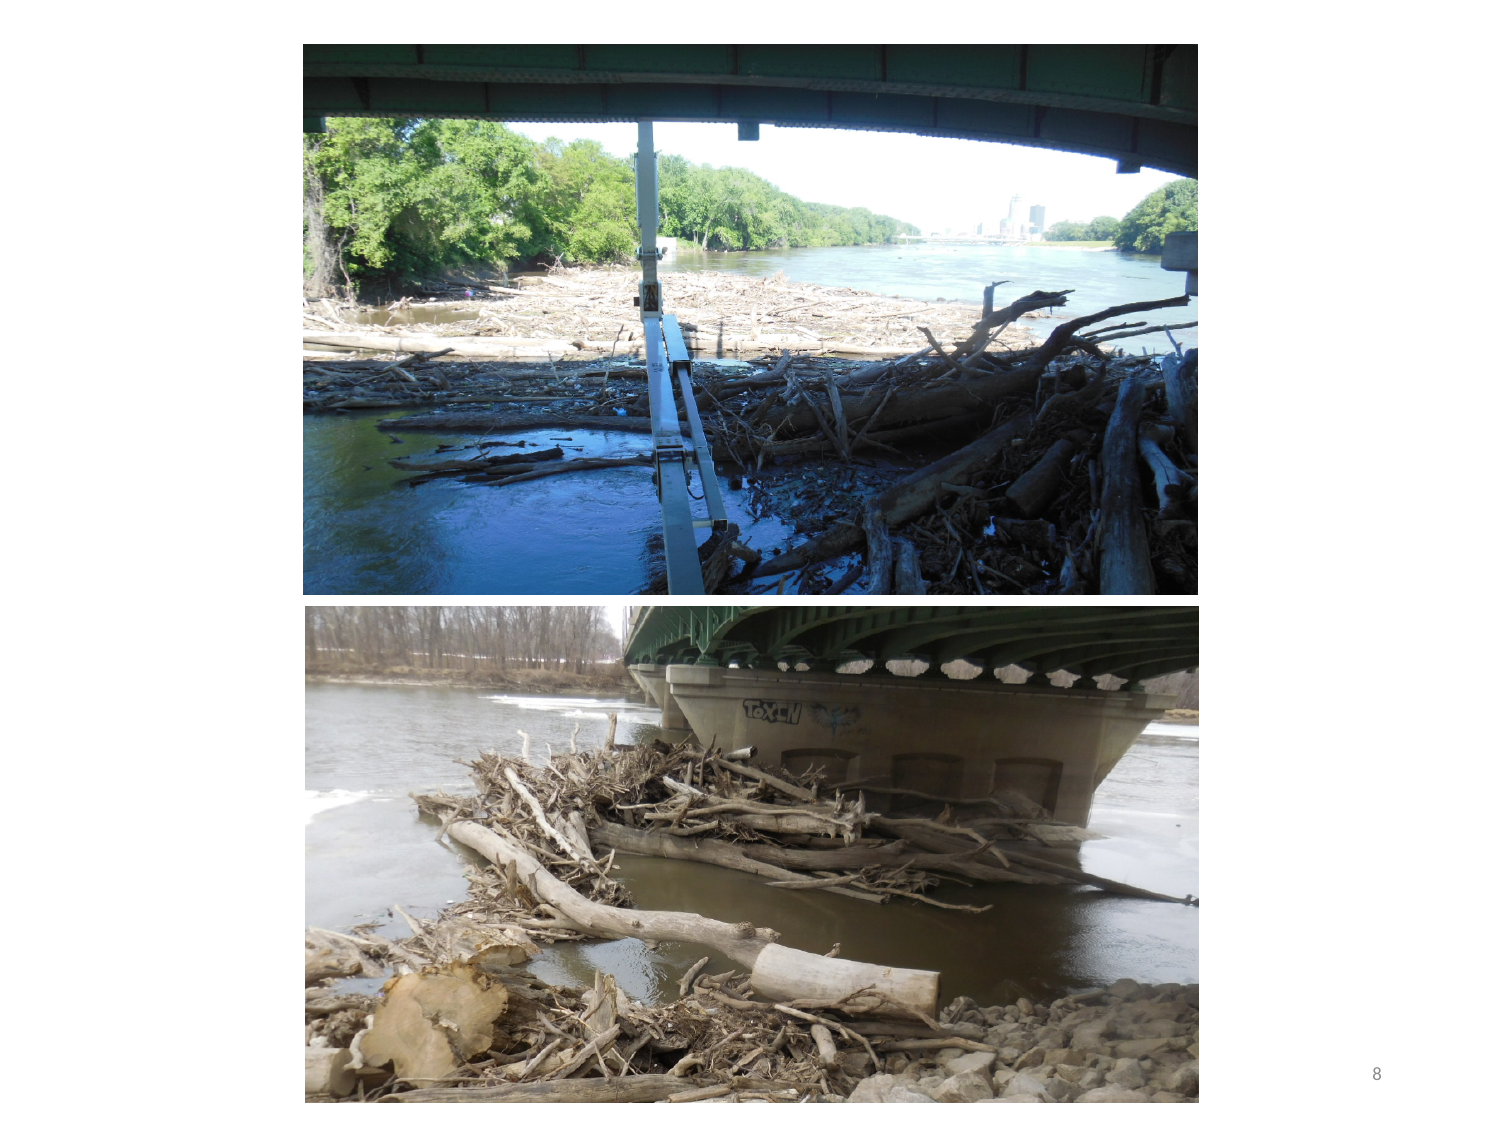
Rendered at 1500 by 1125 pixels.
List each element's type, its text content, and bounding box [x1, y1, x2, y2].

picture [299, 43, 1200, 596]
picture [299, 604, 1200, 1103]
slide_number 8 [1200, 1042, 1397, 1103]
